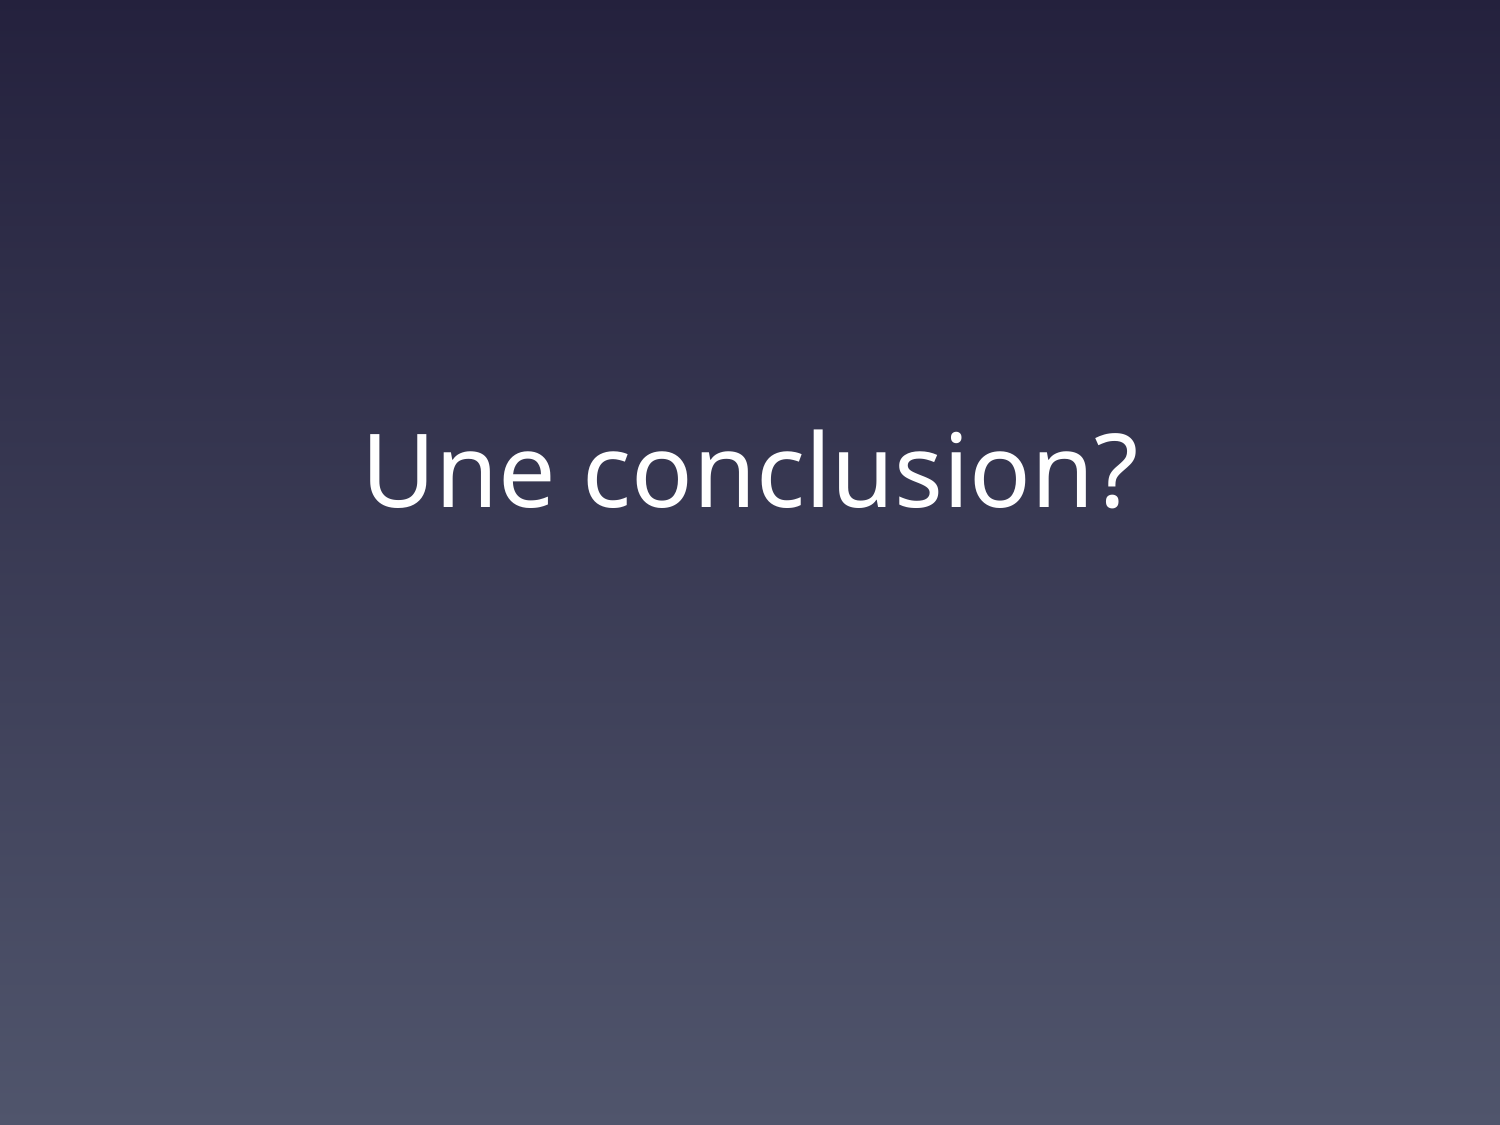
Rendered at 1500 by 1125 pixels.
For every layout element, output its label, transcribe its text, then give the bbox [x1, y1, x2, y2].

title Une conclusion? [75, 397, 1425, 536]
